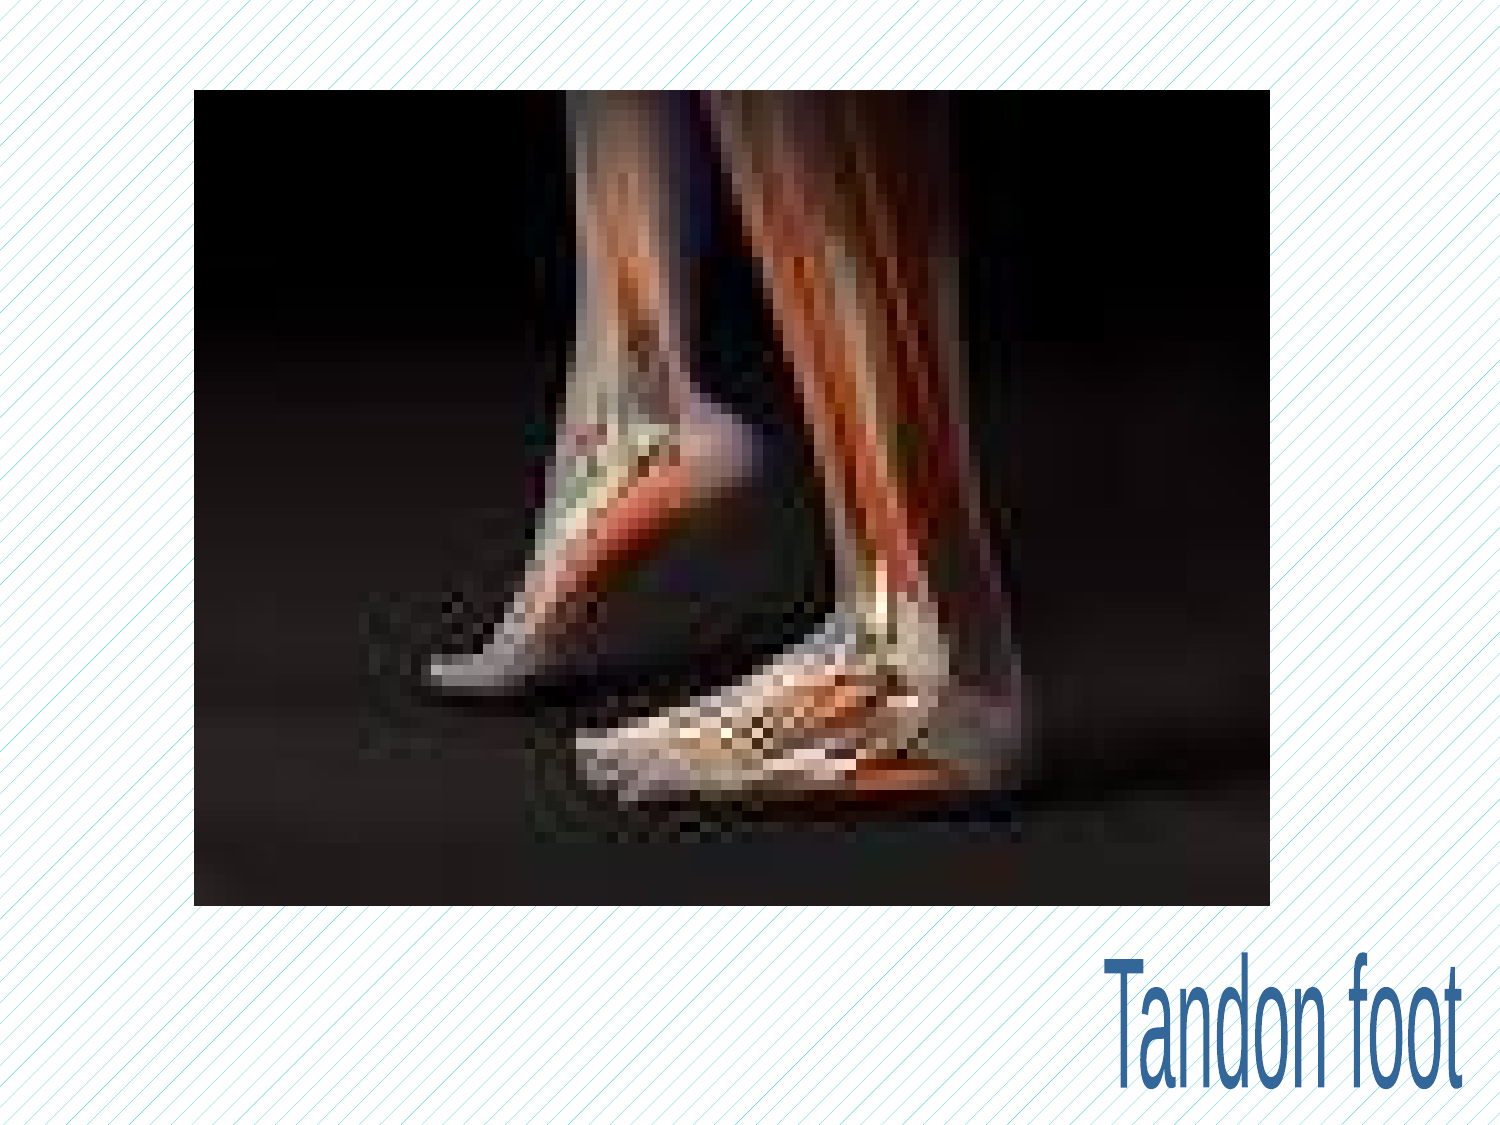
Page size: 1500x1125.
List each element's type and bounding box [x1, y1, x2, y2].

picture [194, 89, 1270, 906]
